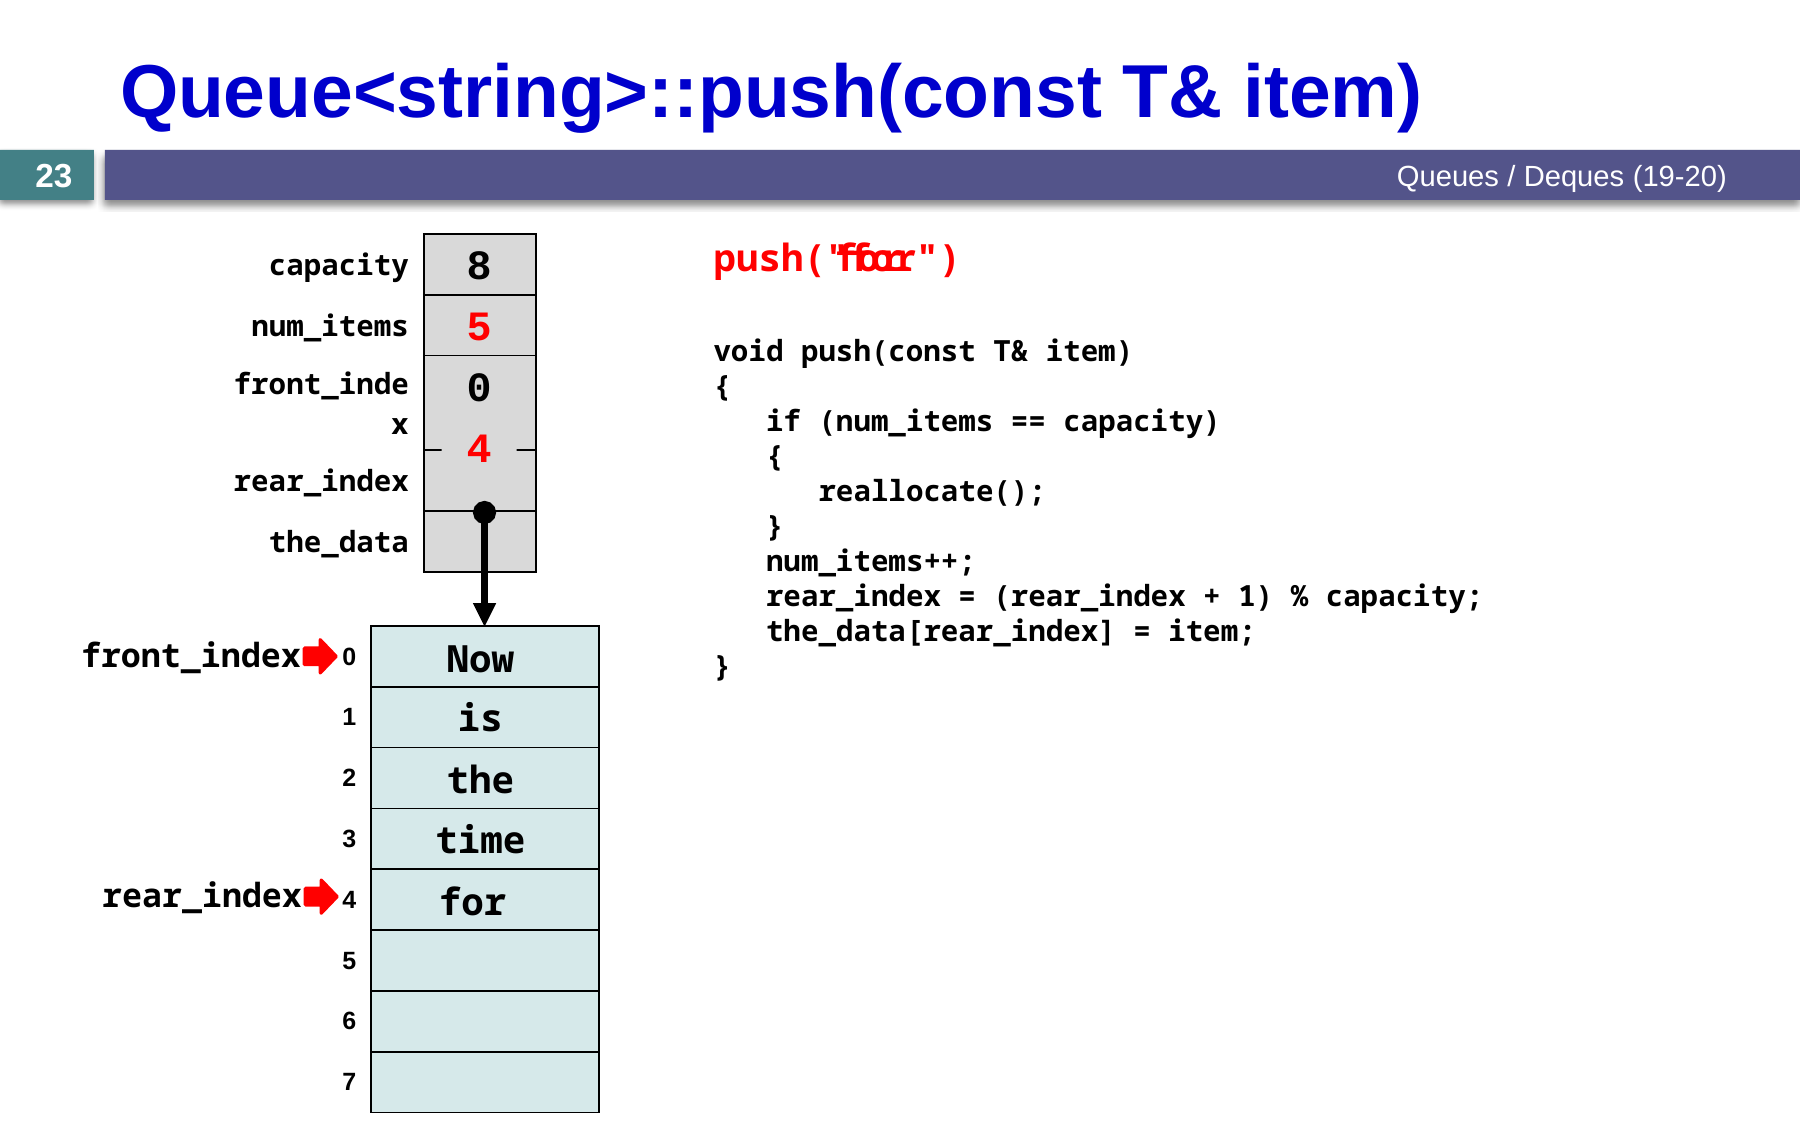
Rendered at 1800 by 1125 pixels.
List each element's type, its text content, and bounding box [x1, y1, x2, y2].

table_cell [425, 451, 535, 510]
title Queue<string>::push(const T& item) [104, 27, 1743, 148]
table_cell [372, 931, 598, 990]
text_box 8 [441, 237, 517, 288]
text_box is [443, 688, 518, 747]
table_cell 4 [340, 869, 370, 930]
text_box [75, 626, 337, 683]
table_header [425, 235, 535, 294]
text_box void push(const T& item) { if (num_items == capacity) { reallocate(); } num_items++; rear_index = (rear_index + 1) % capacity; the_data[rear_index] = item; } [698, 324, 1499, 690]
text_box for [424, 870, 522, 931]
table_cell [541, 809, 598, 868]
text_box 4 [441, 420, 517, 471]
text_box time [420, 808, 541, 868]
text_box 5 [441, 298, 517, 349]
table_cell front_index [211, 356, 423, 450]
text_box for [819, 226, 917, 286]
footer Queues / Deques (19-20) [925, 149, 1743, 199]
table_cell [425, 356, 535, 449]
table_cell [372, 992, 598, 1051]
text_box push("for") [917, 226, 1449, 286]
table_cell 5 [314, 930, 370, 991]
text_box the [431, 748, 529, 809]
table_cell 2 [314, 748, 370, 808]
table_cell [529, 748, 598, 808]
text_box Now [431, 627, 529, 688]
table_cell [372, 809, 420, 868]
table_cell rear_index [211, 450, 423, 511]
text_box push("for") [698, 226, 819, 286]
table_cell [518, 688, 598, 747]
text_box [76, 866, 338, 923]
table_header [529, 627, 598, 686]
table_cell num_items [211, 295, 423, 356]
table_header capacity [211, 234, 423, 295]
table_cell [425, 512, 479, 571]
table_cell [372, 1053, 598, 1112]
table_cell [372, 688, 443, 747]
table_cell 7 [314, 1052, 370, 1113]
text_box 0 [441, 359, 517, 410]
table_cell 6 [314, 991, 370, 1052]
slide_number 23 [0, 151, 108, 197]
table_cell the_data [211, 511, 423, 572]
table_cell [372, 748, 431, 808]
table_header 0 [337, 626, 370, 687]
table_cell [372, 870, 424, 929]
table_cell 3 [314, 808, 370, 869]
table_cell 1 [314, 687, 370, 748]
table_cell [425, 296, 535, 355]
table_cell [490, 512, 535, 571]
table_cell [522, 870, 598, 929]
table_header [372, 627, 431, 686]
